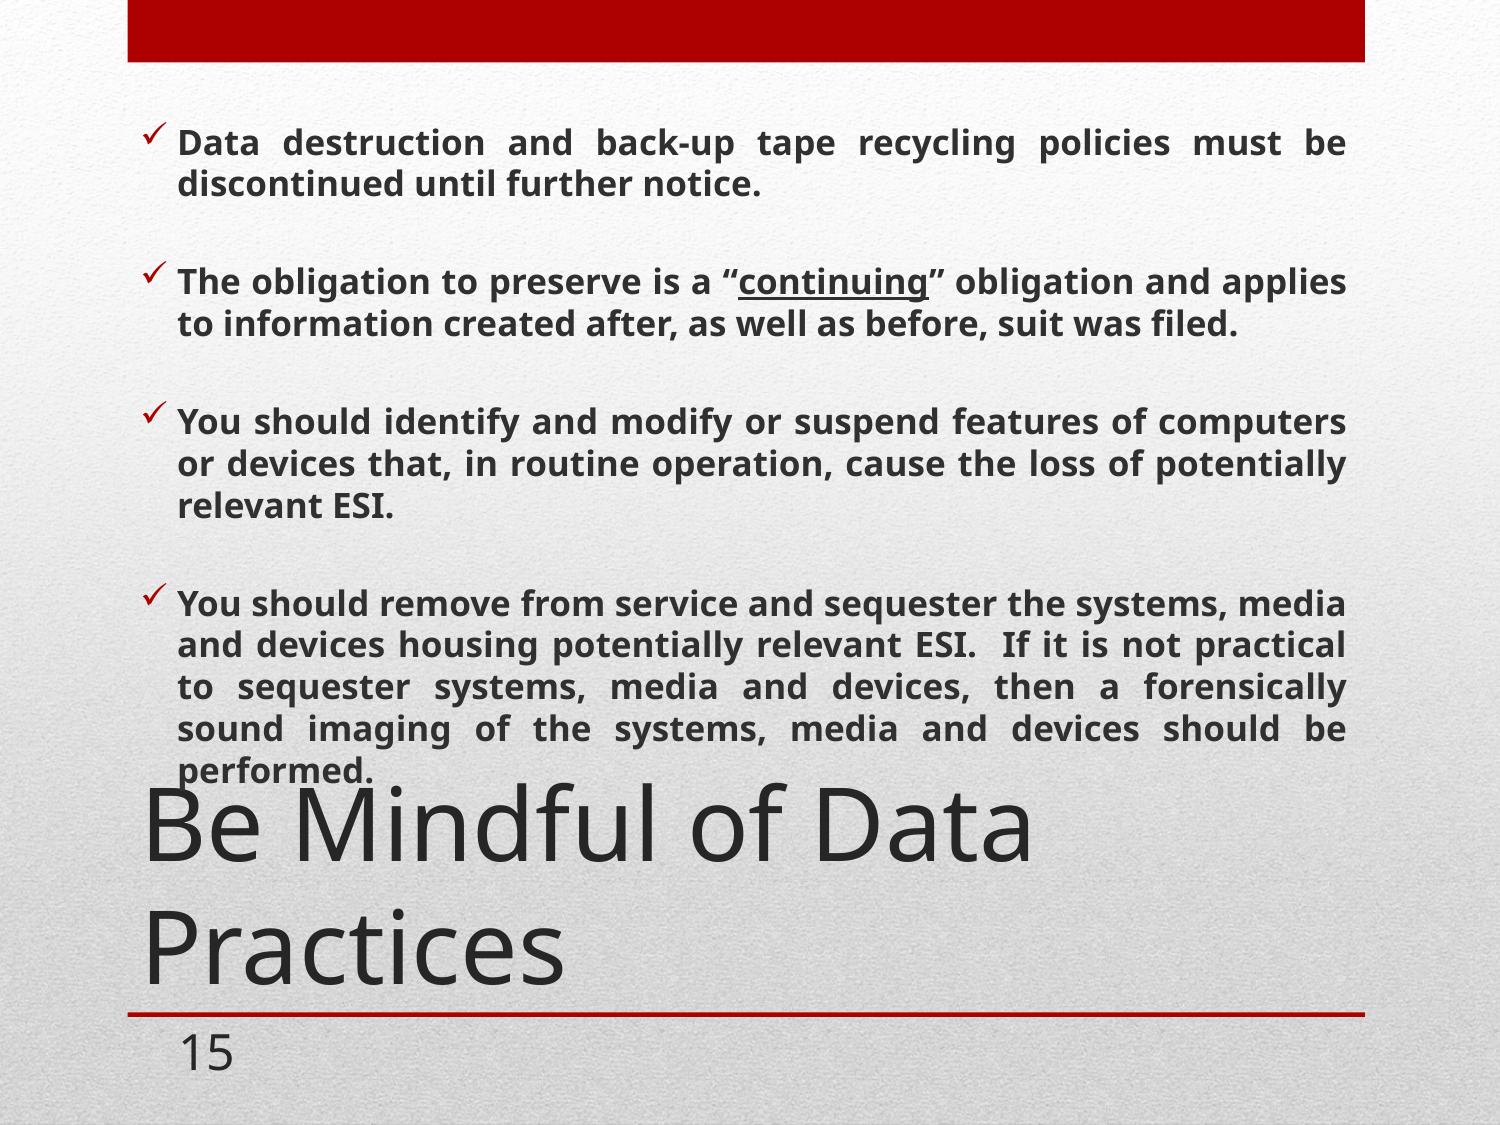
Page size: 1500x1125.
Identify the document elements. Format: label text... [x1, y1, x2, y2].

title Be Mindful of Data Practices [125, 838, 1350, 1013]
list Data destruction and back-up tape recycling policies must be discontinued until further notice. The obligation to preserve is a “continuing” obligation and applies to information created after, as well as before, suit was filed. You should identify and modify or suspend features of computers or devices that, in routine operation, cause the loss of potentially relevant ESI. You should remove from service and sequester the systems, media and devices housing potentially relevant ESI. If it is not practical to sequester systems, media and devices, then a forensically sound imaging of the systems, media and devices should be performed. [125, 112, 1363, 838]
slide_number 15 [125, 1025, 250, 1085]
